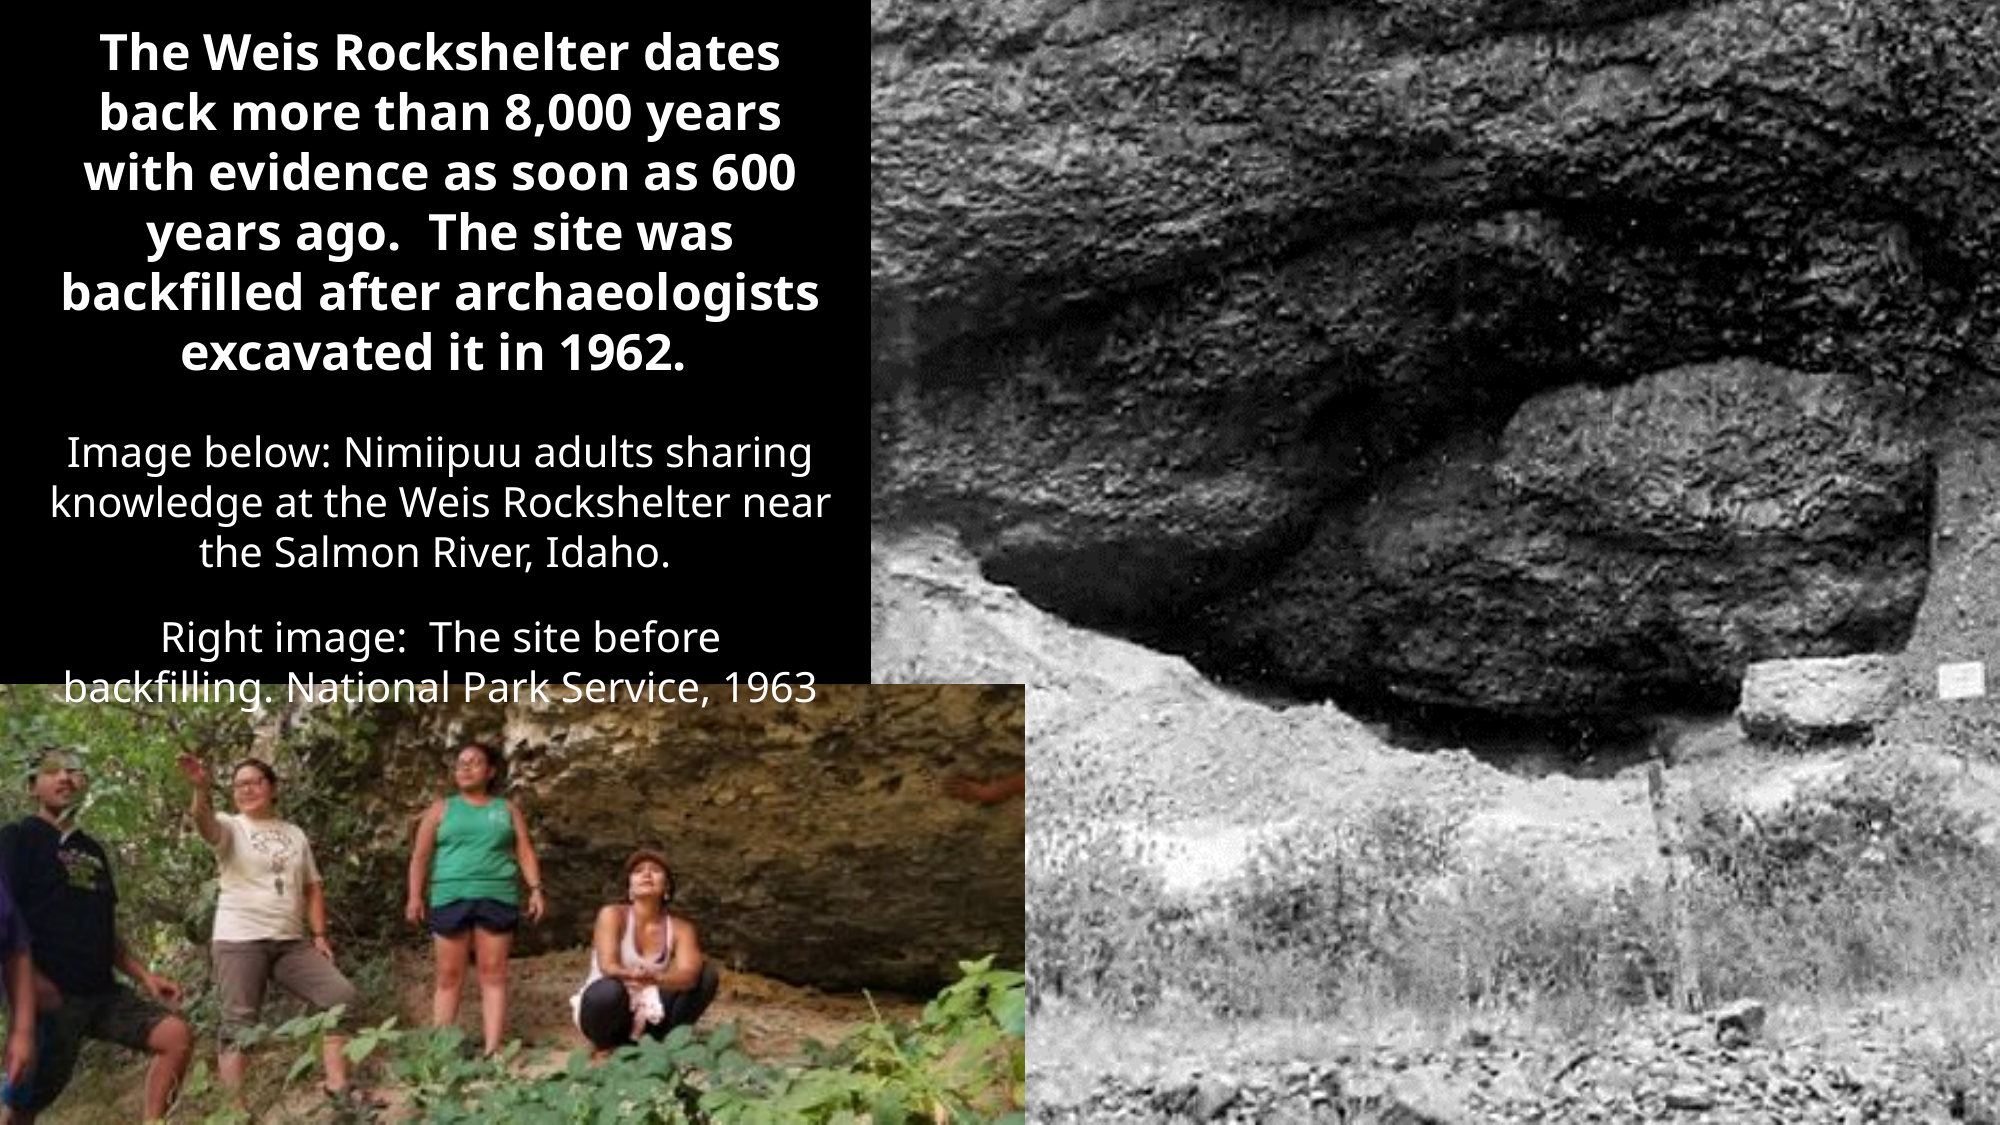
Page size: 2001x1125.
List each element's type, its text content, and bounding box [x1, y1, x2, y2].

picture [0, 0, 2000, 1125]
text_box The Weis Rockshelter dates back more than 8,000 years with evidence as soon as 600 years ago. The site was backfilled after archaeologists excavated it in 1962. Image below: Nimiipuu adults sharing knowledge at the Weis Rockshelter near the Salmon River, Idaho. Right image: The site before backfilling. National Park Service, 1963 [34, 13, 847, 683]
